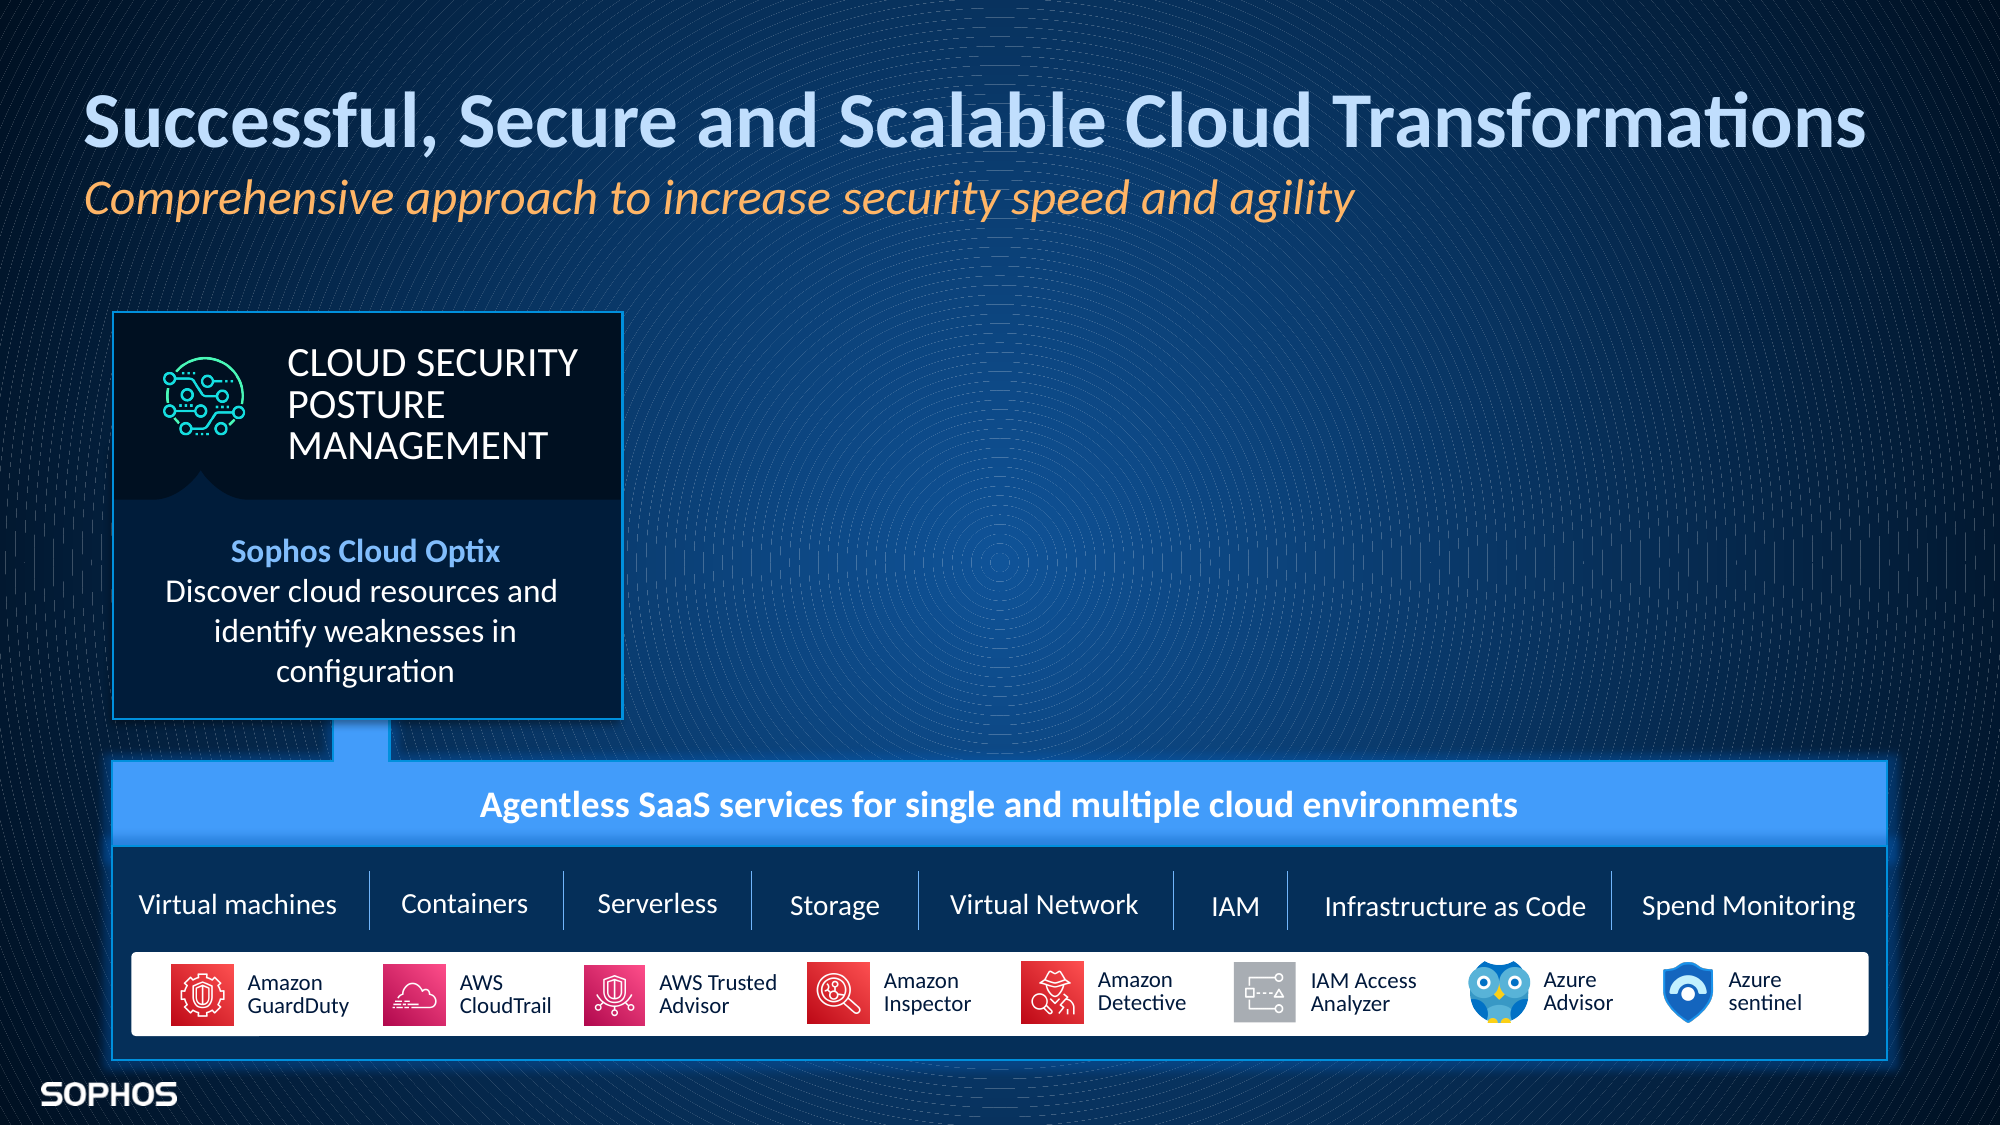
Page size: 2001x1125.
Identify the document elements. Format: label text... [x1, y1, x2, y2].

text_box Agentless SaaS services for single and multiple cloud environments [110, 764, 1889, 861]
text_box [1233, 961, 1507, 1024]
list Comprehensive approach to increase security speed and agility [69, 163, 1718, 239]
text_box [112, 845, 1888, 1061]
text_box [112, 311, 624, 720]
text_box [584, 964, 805, 1026]
text_box [111, 732, 1888, 764]
picture [807, 962, 870, 1024]
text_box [1467, 960, 1669, 1023]
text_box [1669, 960, 1854, 1023]
picture [156, 348, 252, 444]
title Successful, Secure and Scalable Cloud Transformations [68, 46, 1923, 197]
picture [171, 964, 234, 1026]
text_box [1021, 961, 1233, 1024]
picture [383, 964, 446, 1026]
picture [41, 1082, 177, 1106]
